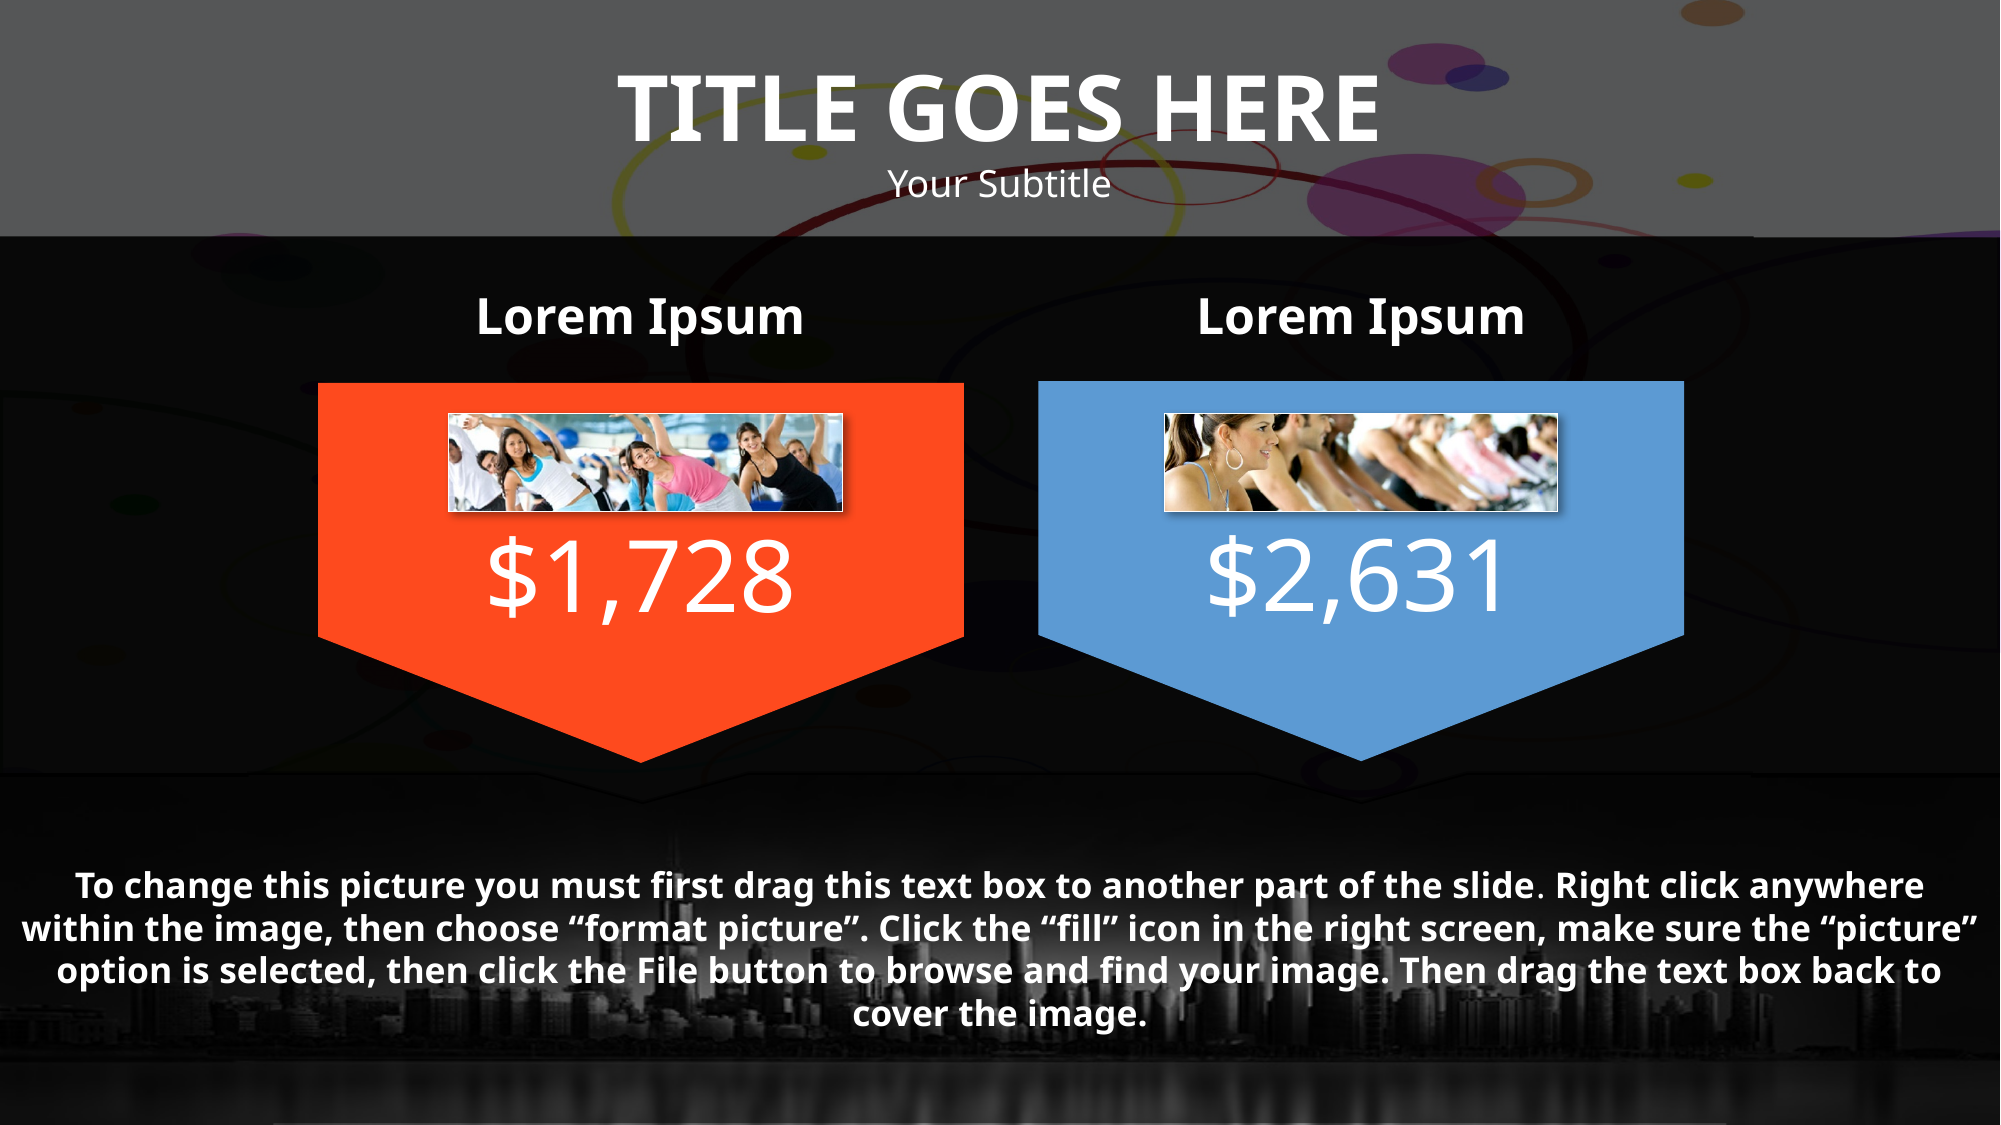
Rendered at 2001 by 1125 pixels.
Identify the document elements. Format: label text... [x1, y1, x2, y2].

picture [448, 413, 843, 512]
text_box Lorem Ipsum [1183, 284, 1540, 345]
text_box TITLE GOES HERE Your Subtitle [548, 42, 1452, 212]
text_box Lorem Ipsum [462, 284, 819, 345]
text_box To change this picture you must first drag this text box to another part of the slide. Right click anywhere within the image, then choose “format picture”. Click the “fill” icon in the right screen, make sure the “picture” option is selected, then click the File button to browse and find your image. Then drag the text box back to cover the image. [0, 777, 2000, 1125]
picture [1164, 413, 1558, 512]
text_box $1,728 [316, 381, 965, 765]
text_box [0, 235, 2000, 806]
text_box $2,631 [1037, 380, 1686, 763]
